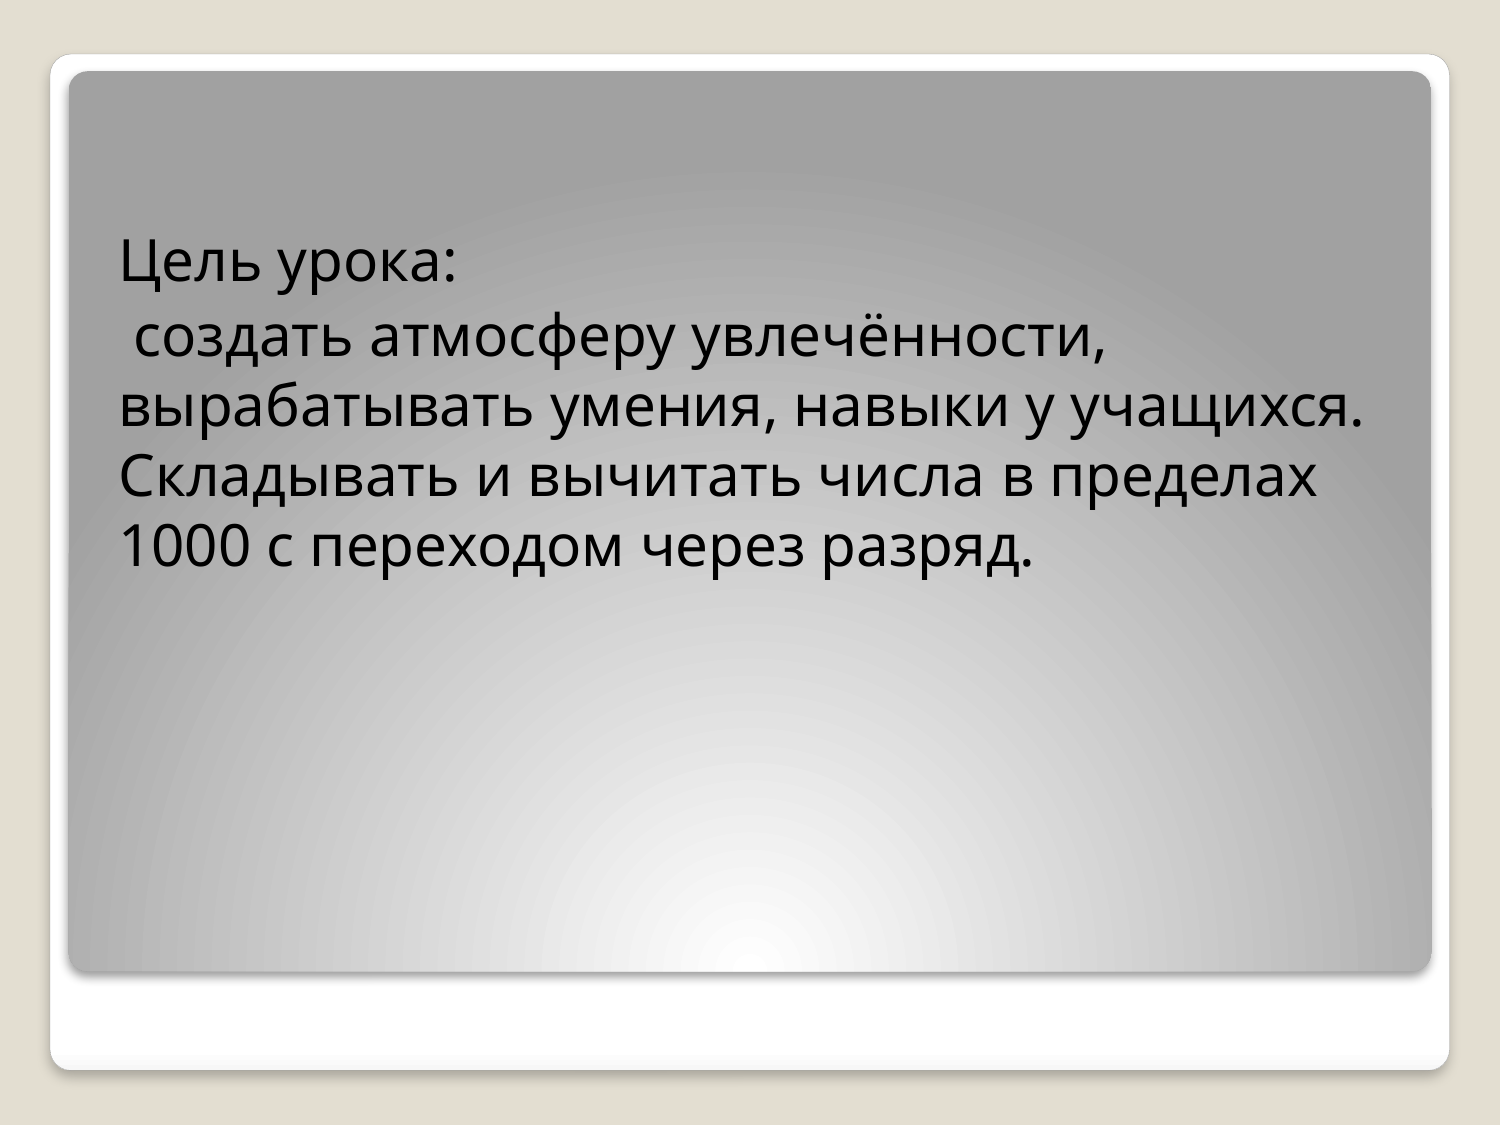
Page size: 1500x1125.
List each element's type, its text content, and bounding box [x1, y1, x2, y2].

list Цель урока: создать атмосферу увлечённости, вырабатывать умения, навыки у учащихся. Складывать и вычитать числа в пределах 1000 с переходом через разряд. [88, 208, 1431, 896]
